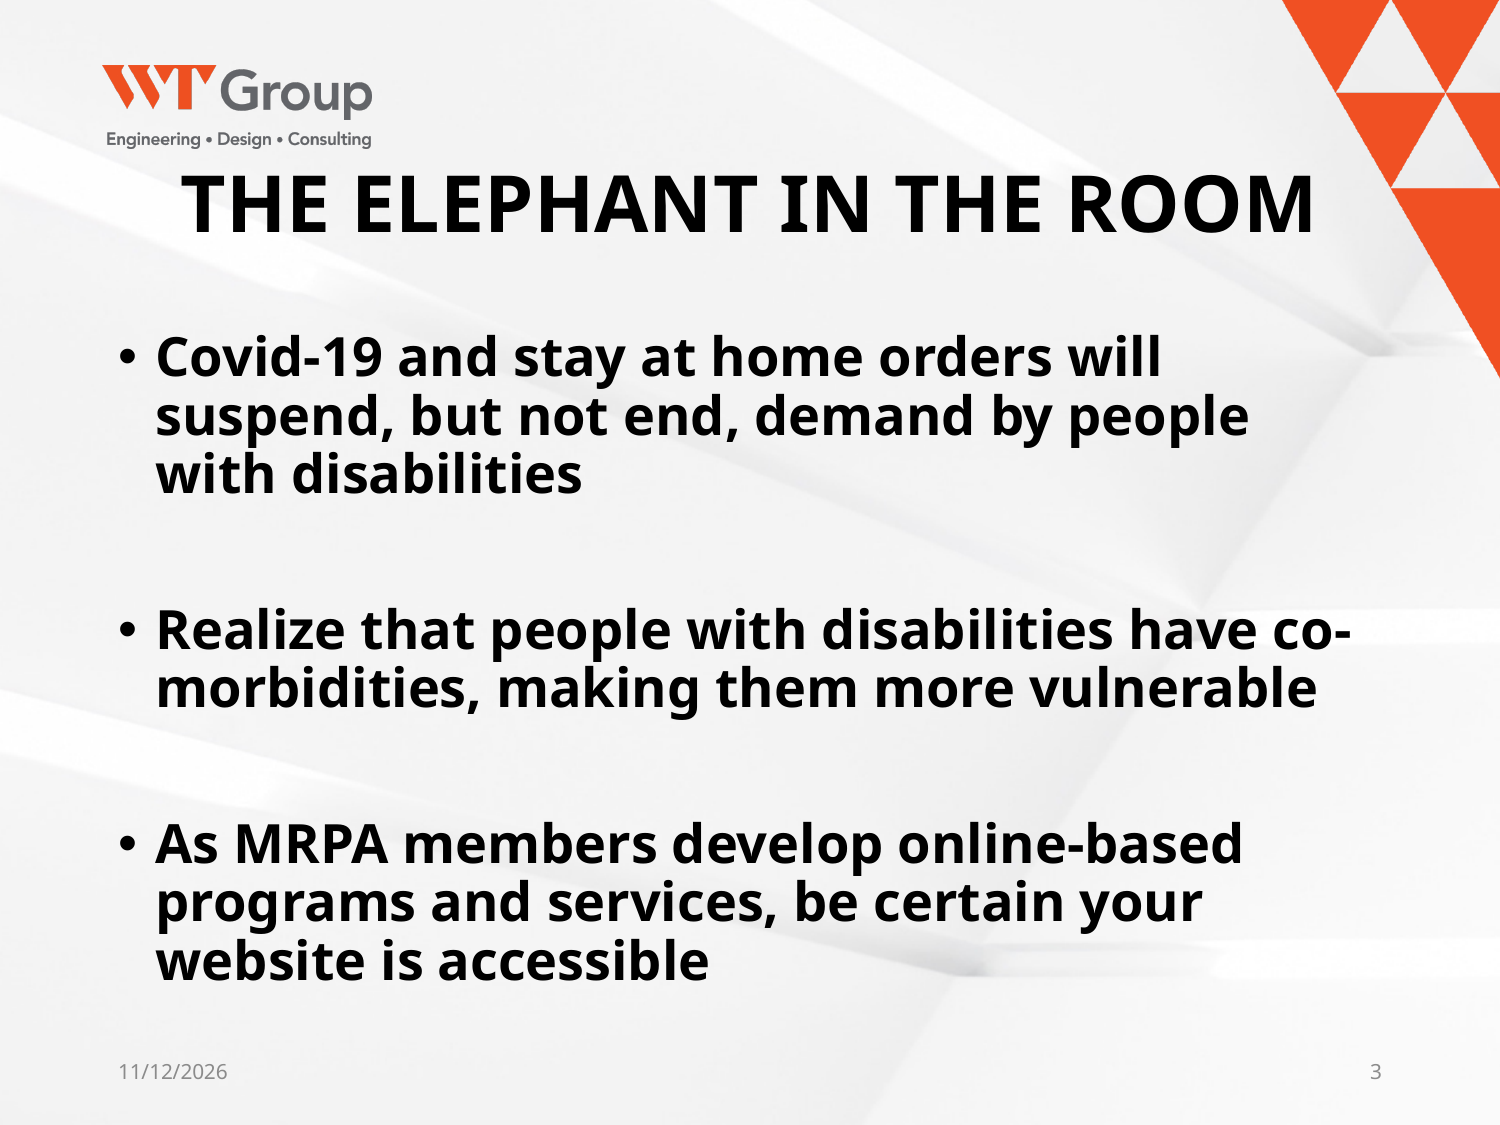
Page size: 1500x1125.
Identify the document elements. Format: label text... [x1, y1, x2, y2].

picture [0, 0, 1500, 1125]
title THE ELEPHANT IN THE ROOM [103, 156, 1397, 259]
list Covid-19 and stay at home orders will suspend, but not end, demand by people with disabilities Realize that people with disabilities have co-morbidities, making them more vulnerable As MRPA members develop online-based programs and services, be certain your website is accessible [103, 322, 1397, 1014]
slide_number 3 [1059, 1042, 1397, 1103]
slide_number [103, 1042, 441, 1103]
